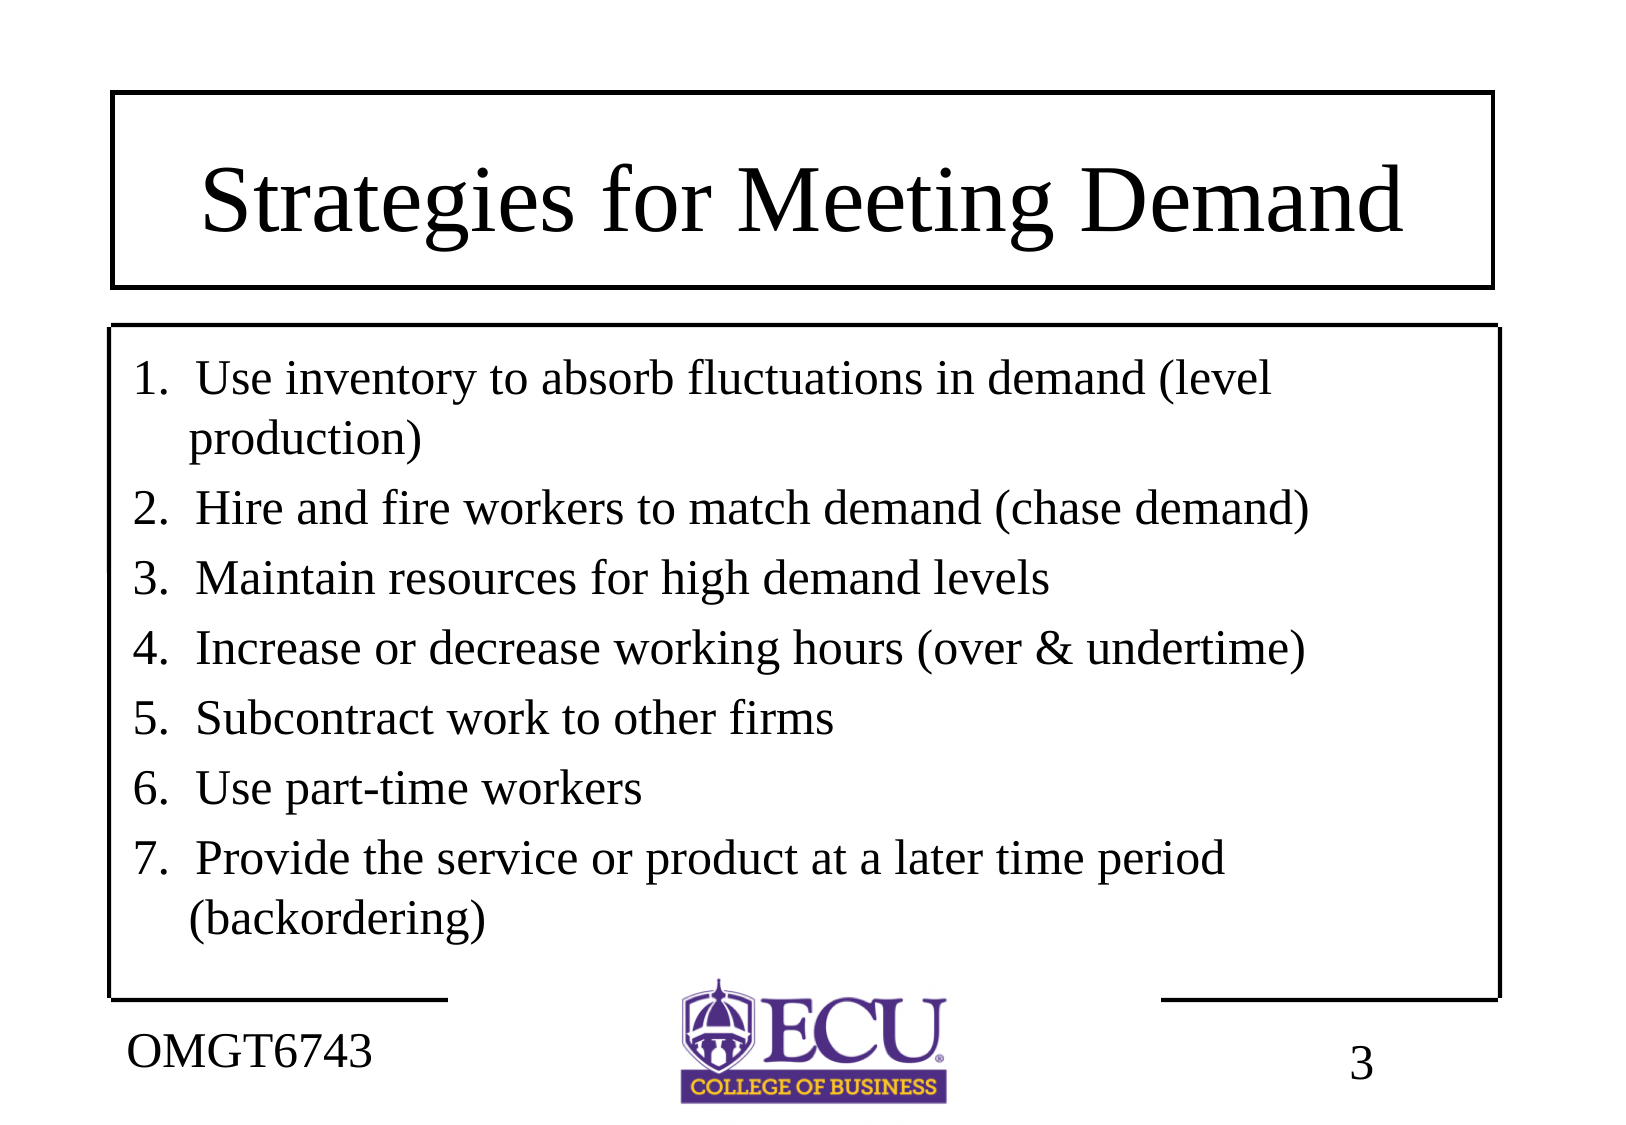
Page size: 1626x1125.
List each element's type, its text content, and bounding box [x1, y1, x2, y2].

list 1. Use inventory to absorb fluctuations in demand (level production) 2. Hire and fire workers to match demand (chase demand) 3. Maintain resources for high demand levels 4. Increase or decrease working hours (over & undertime) 5. Subcontract work to other firms 6. Use part-time workers 7. Provide the service or product at a later time period (backordering) [117, 337, 1488, 975]
title Strategies for Meeting Demand [110, 94, 1495, 293]
picture [673, 975, 951, 1125]
